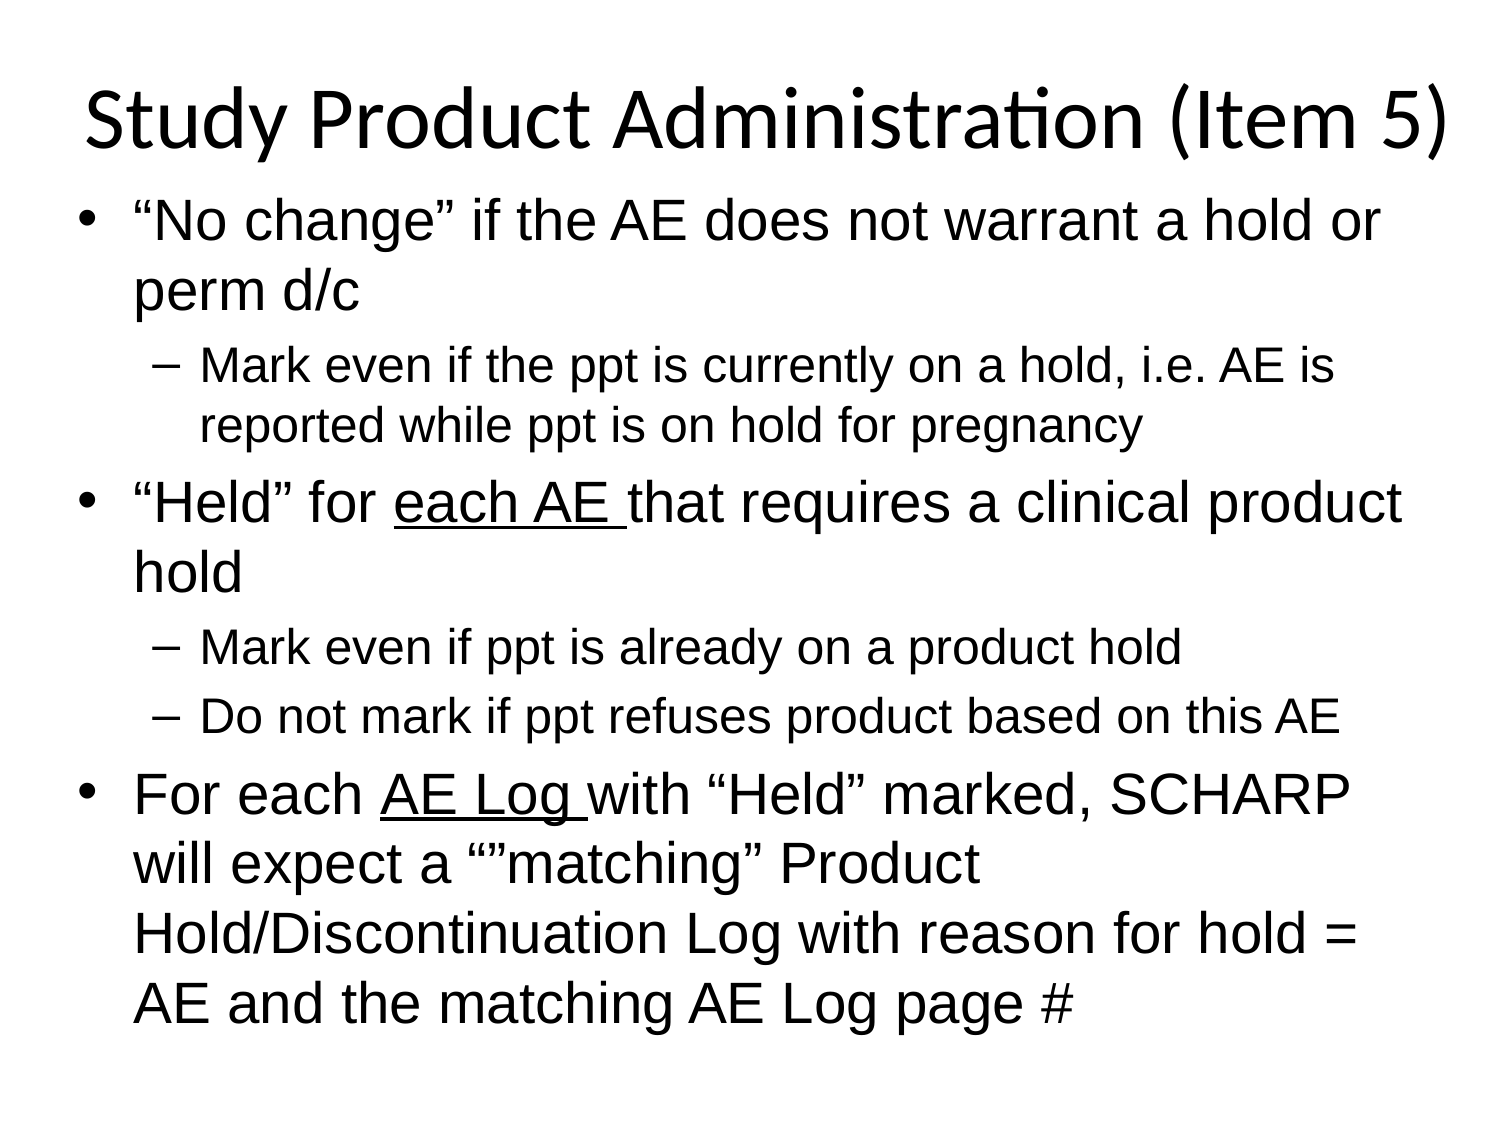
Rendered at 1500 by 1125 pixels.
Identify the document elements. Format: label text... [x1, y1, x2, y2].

title Study Product Administration (Item 5) [62, 50, 1475, 175]
list “No change” if the AE does not warrant a hold or perm d/c Mark even if the ppt is currently on a hold, i.e. AE is reported while ppt is on hold for pregnancy “Held” for each AE that requires a clinical product hold Mark even if ppt is already on a product hold Do not mark if ppt refuses product based on this AE For each AE Log with “Held” marked, SCHARP will expect a “”matching” Product Hold/Discontinuation Log with reason for hold = AE and the matching AE Log page # [62, 175, 1463, 1100]
